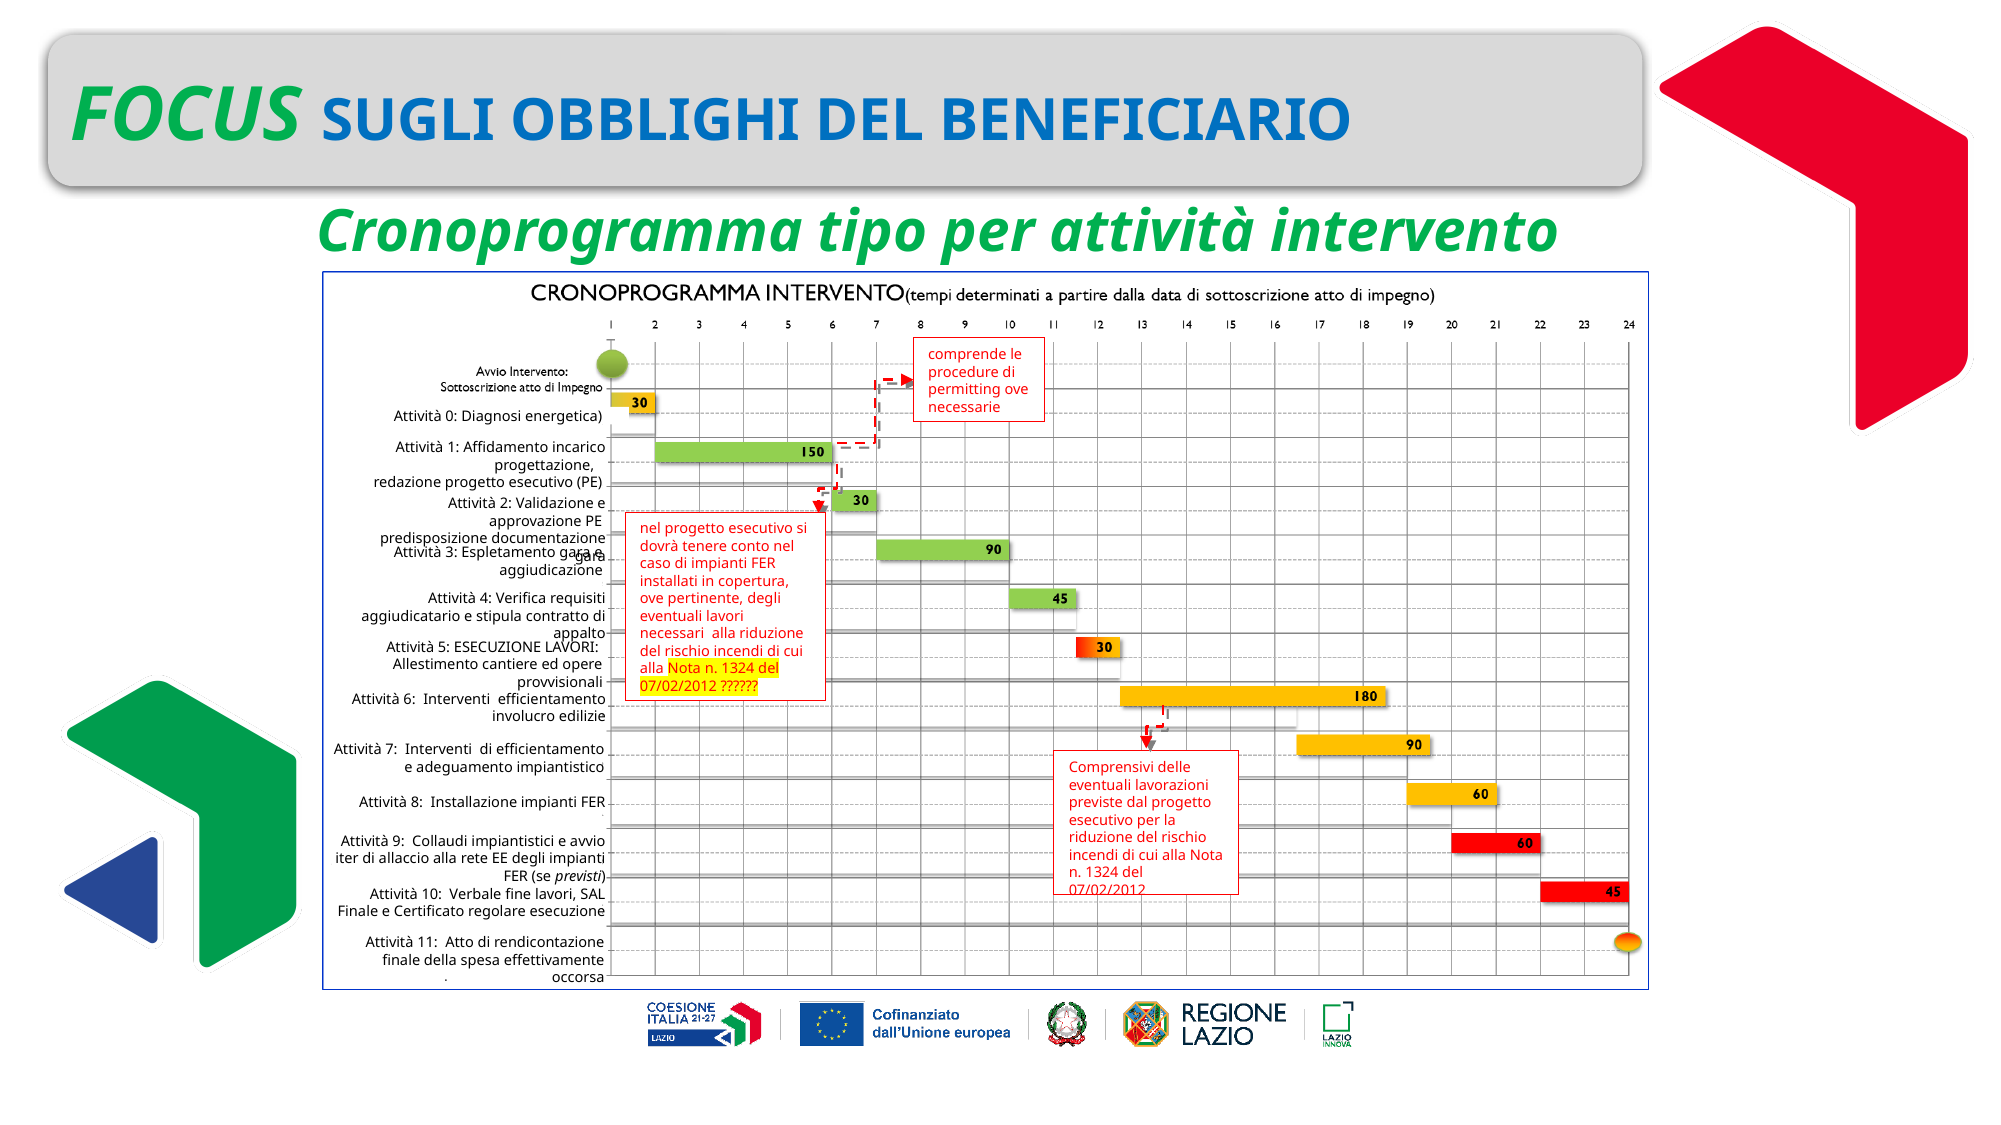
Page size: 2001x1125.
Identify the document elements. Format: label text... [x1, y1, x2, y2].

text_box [836, 337, 1045, 444]
text_box Cronoprogramma tipo per attività intervento [301, 199, 1628, 271]
picture [58, 675, 302, 973]
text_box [1132, 718, 1177, 735]
text_box FOCUS SUGLI OBBLIGHI DEL BENEFICIARIO [48, 34, 1643, 187]
picture [321, 271, 1649, 1069]
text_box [625, 463, 837, 701]
picture [1653, 20, 1974, 436]
